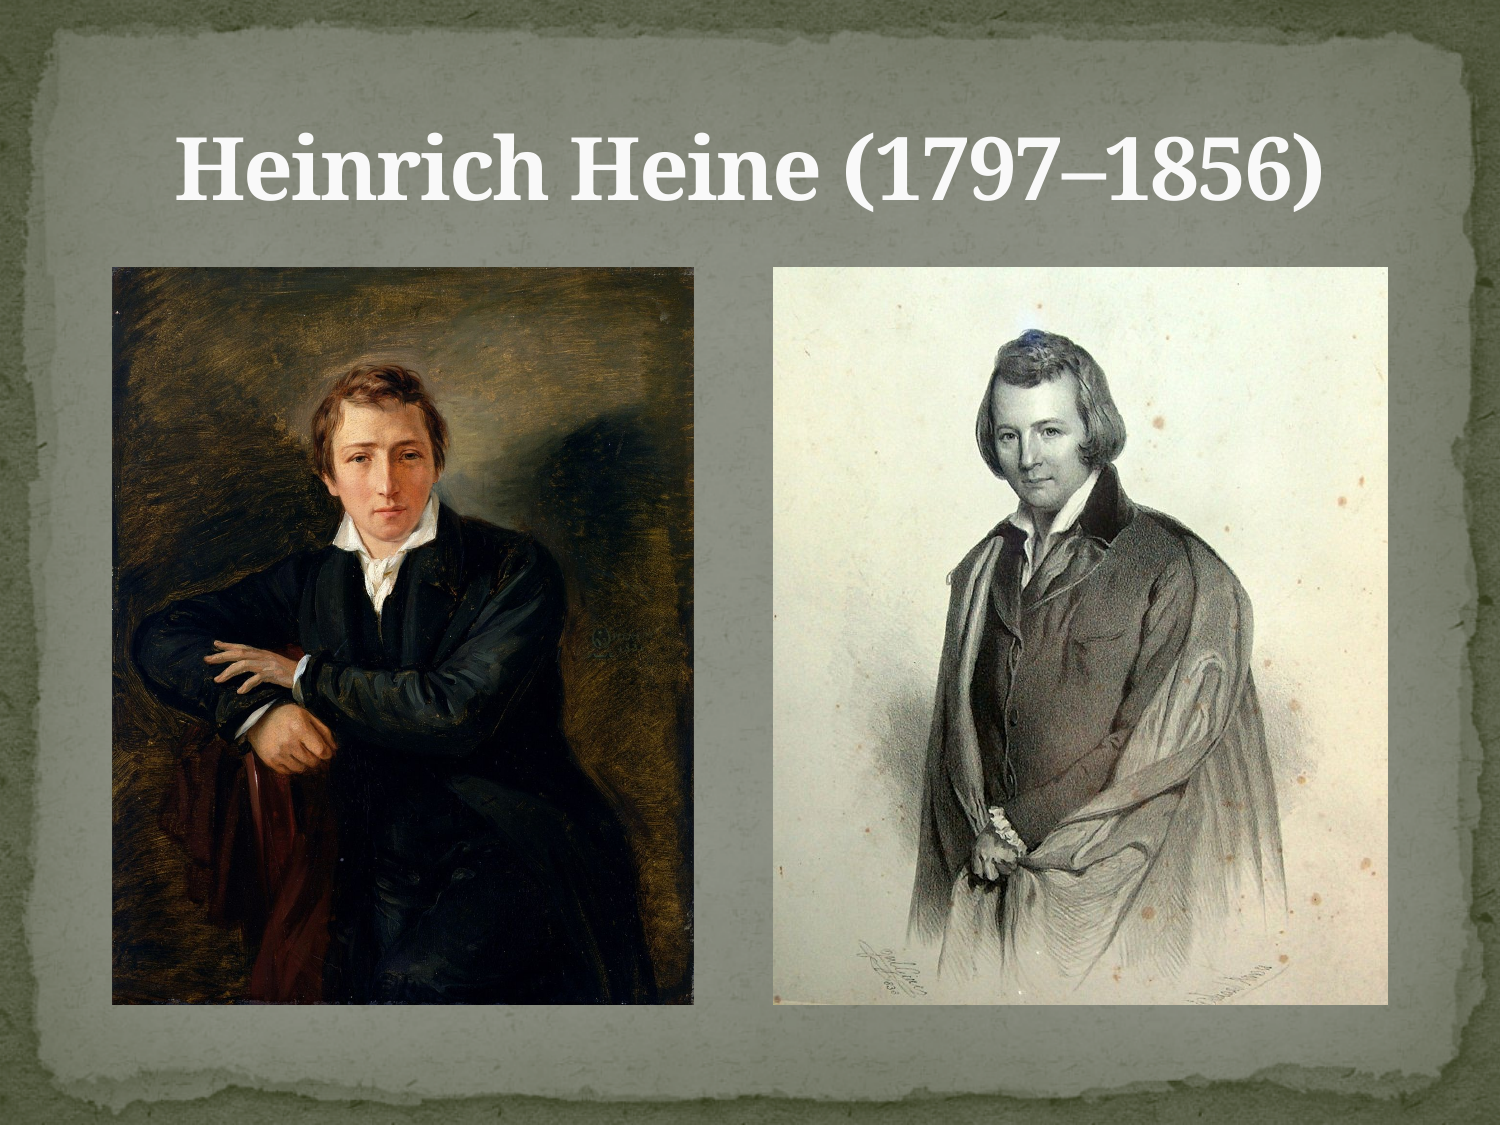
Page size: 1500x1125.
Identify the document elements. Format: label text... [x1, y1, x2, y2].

picture [773, 267, 1388, 1005]
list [115, 270, 693, 1003]
title Heinrich Heine (1797–1856) [74, 24, 1425, 225]
